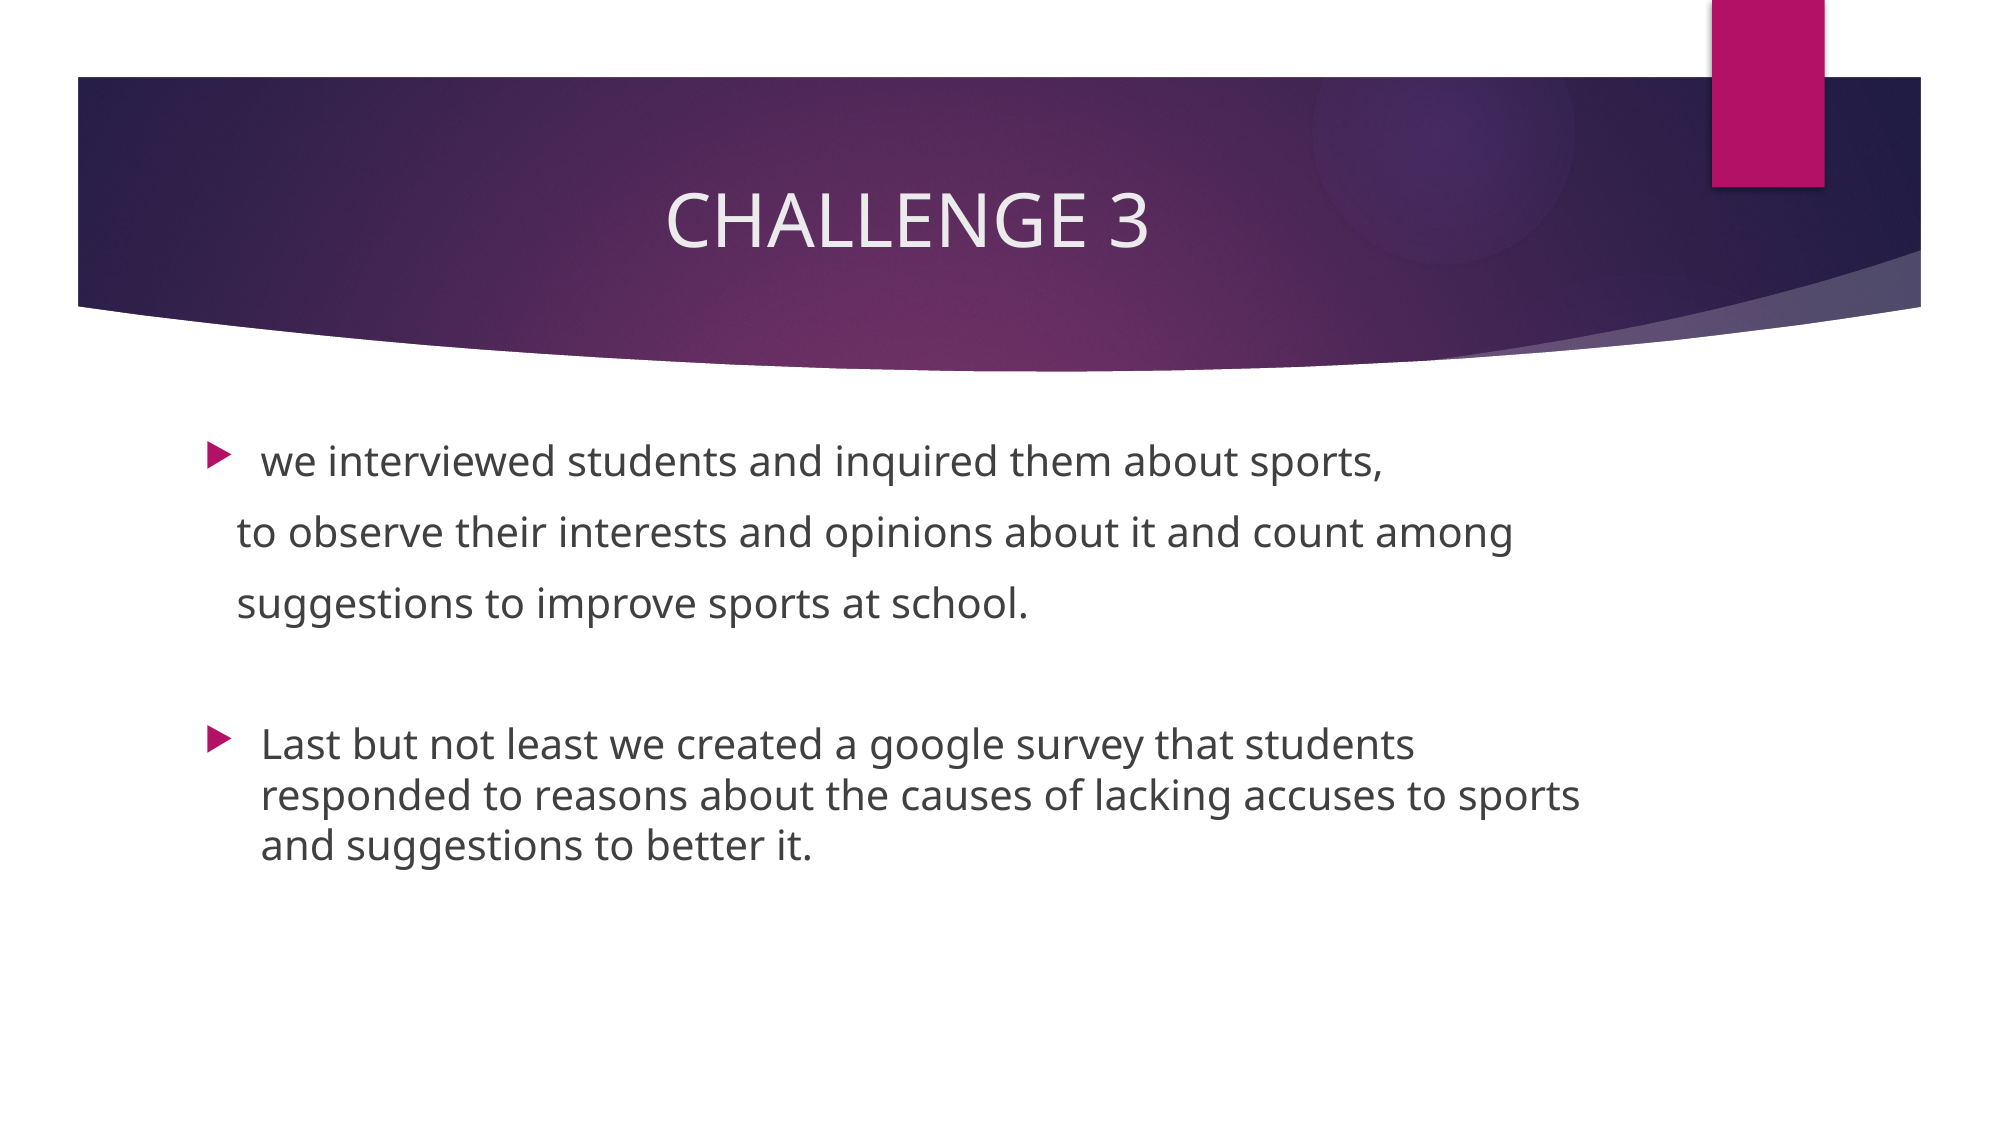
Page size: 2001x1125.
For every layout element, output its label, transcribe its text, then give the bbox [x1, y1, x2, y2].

title CHALLENGE 3 [189, 159, 1627, 276]
list we interviewed students and inquired them about sports, to observe their interests and opinions about it and count among suggestions to improve sports at school. Last but not least we created a google survey that students responded to reasons about the causes of lacking accuses to sports and suggestions to better it. [189, 427, 1638, 988]
